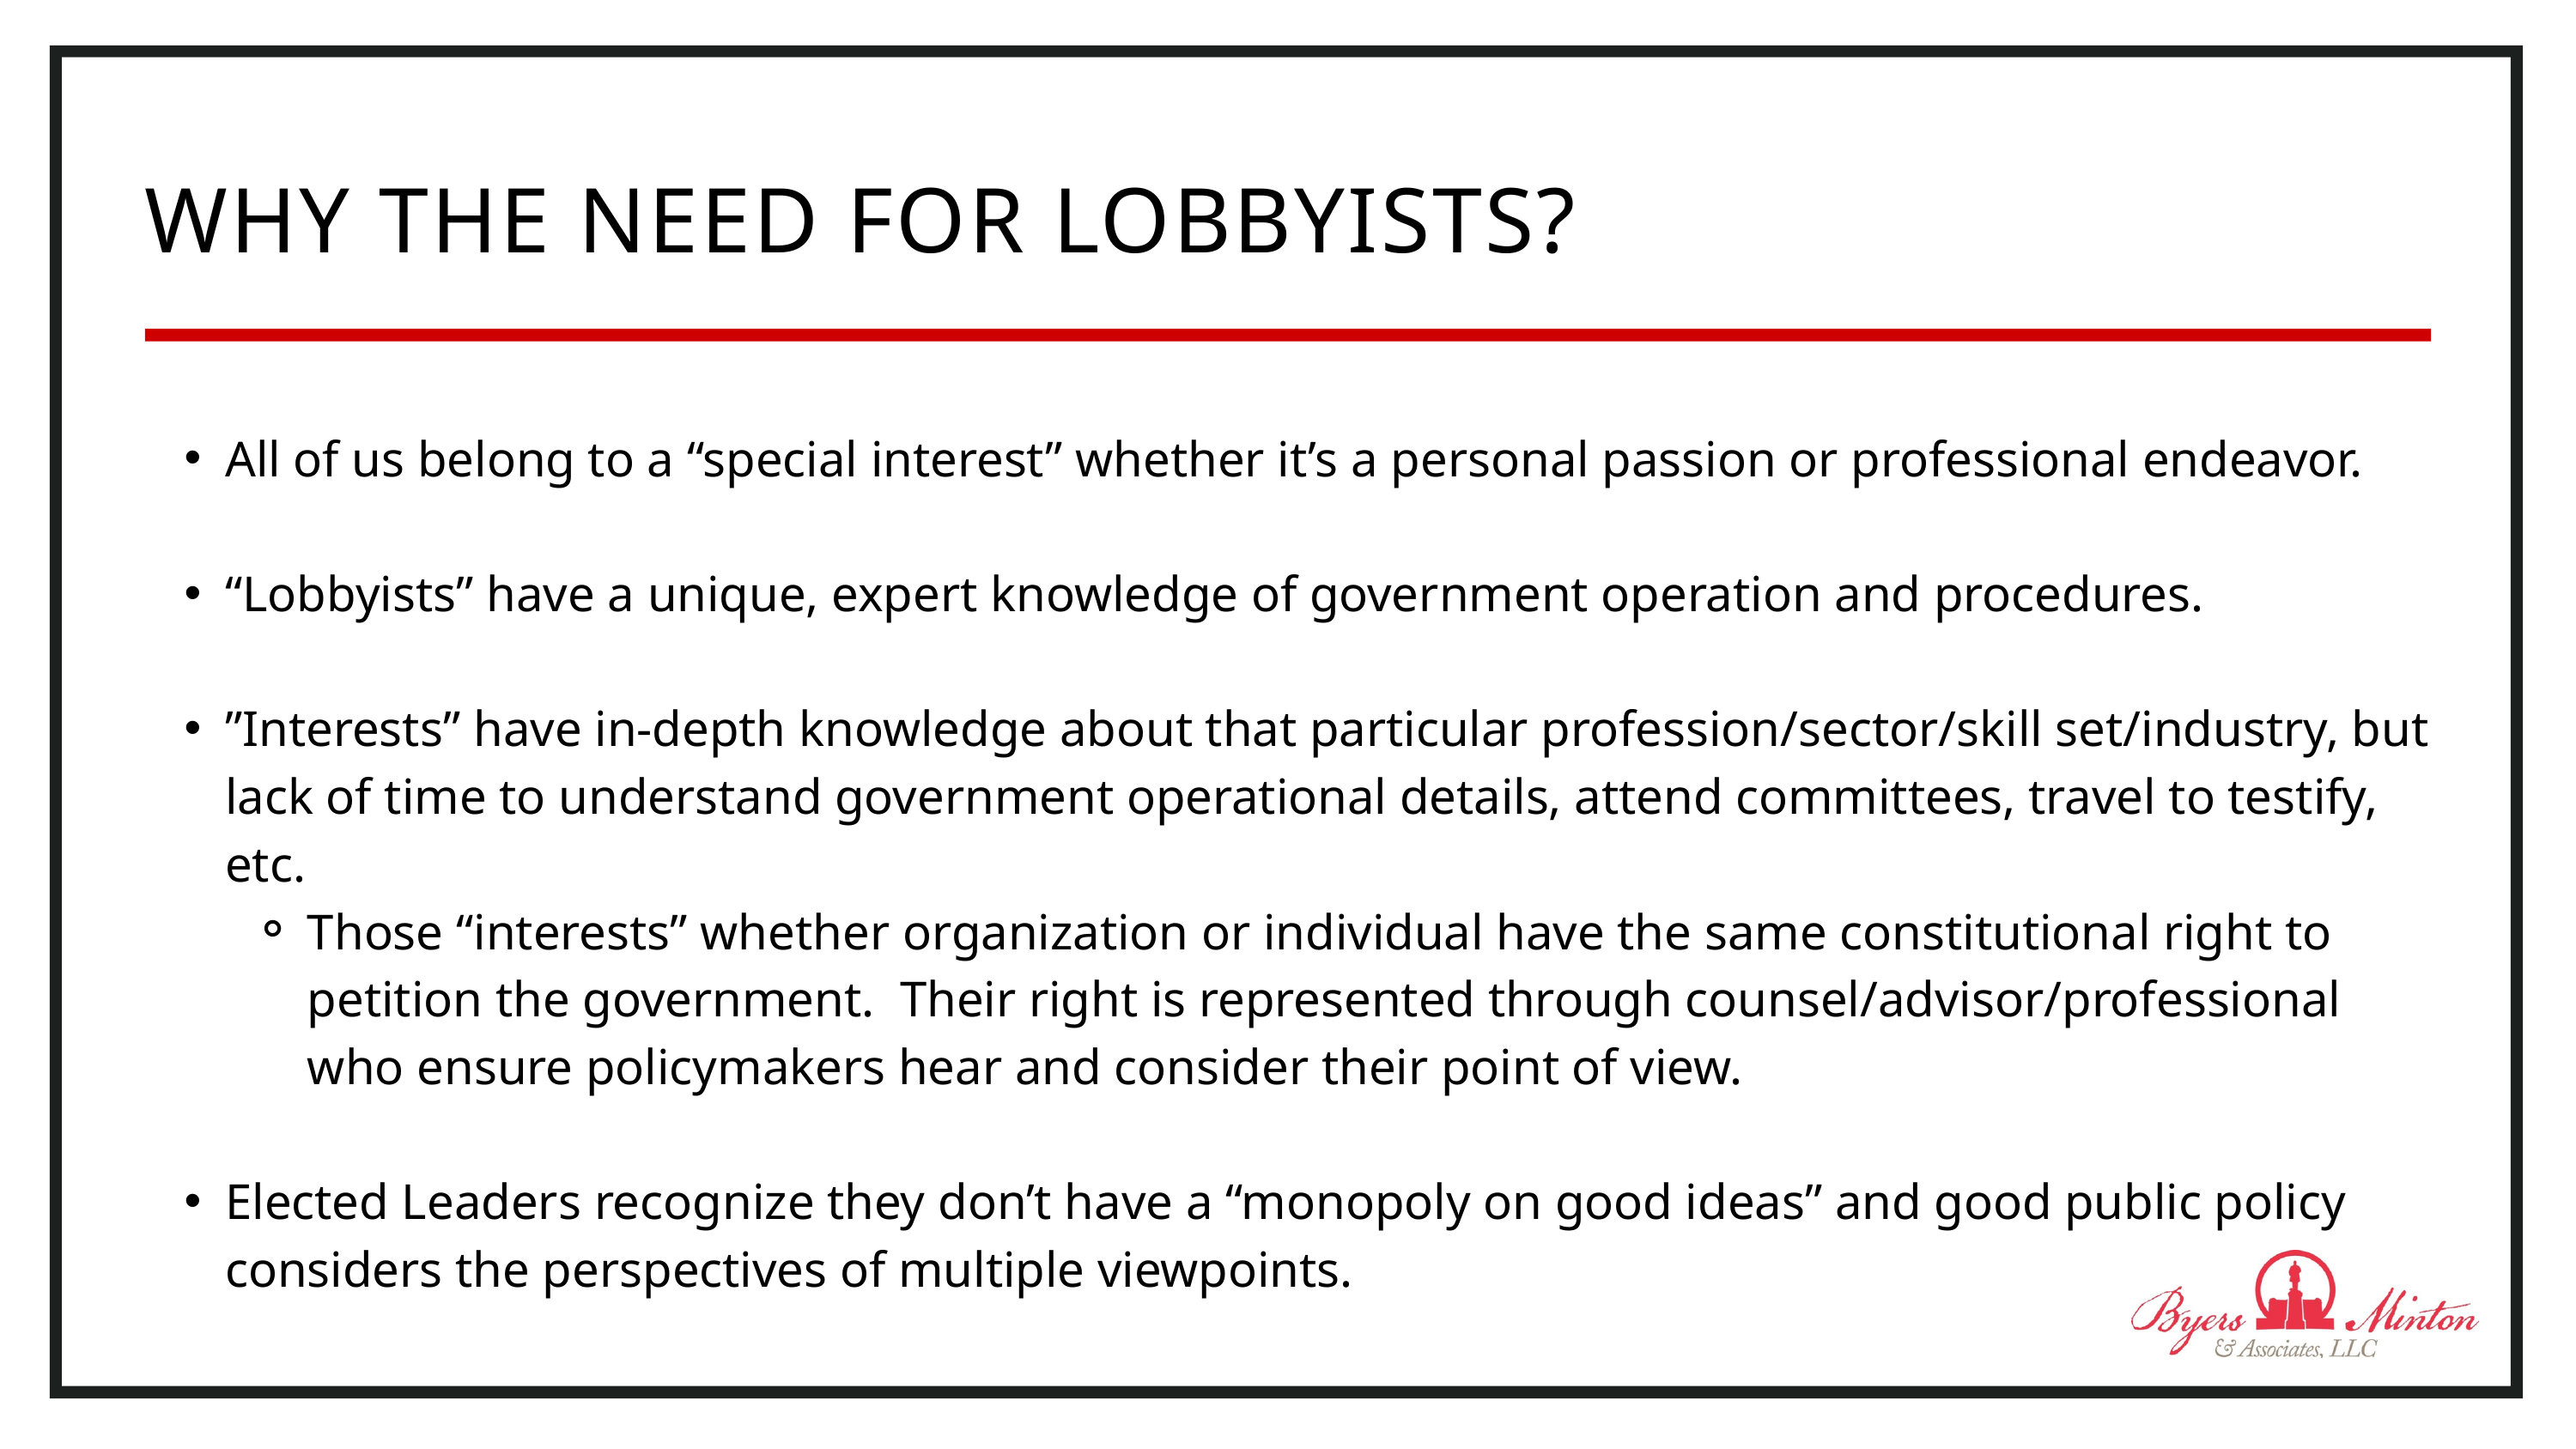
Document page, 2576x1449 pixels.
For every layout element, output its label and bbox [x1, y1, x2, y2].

text_box [49, 45, 2524, 1399]
